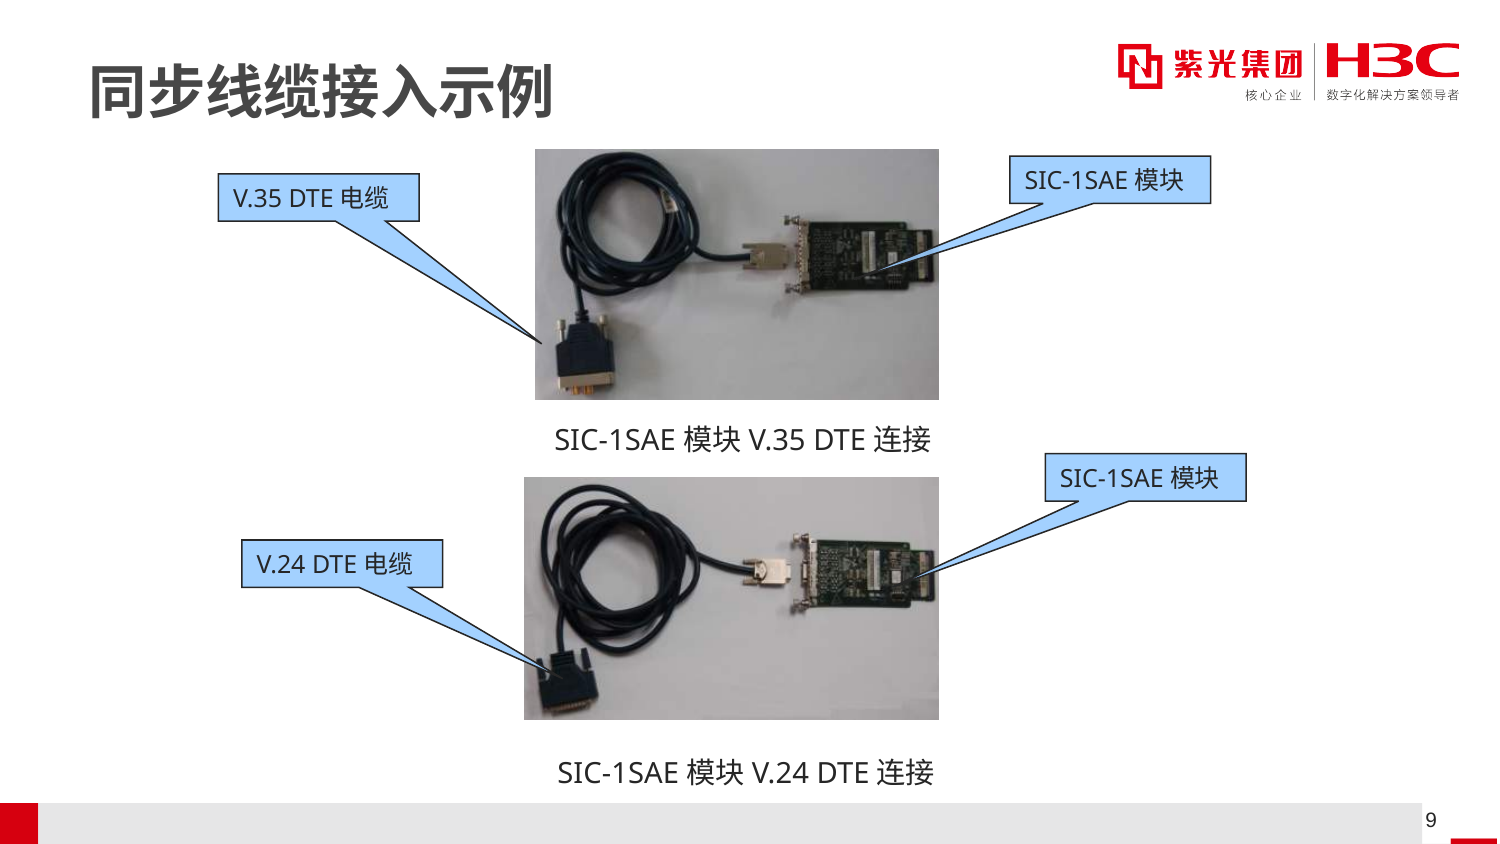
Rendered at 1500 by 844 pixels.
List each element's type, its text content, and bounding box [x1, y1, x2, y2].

picture [0, 803, 1499, 844]
picture [1118, 43, 1459, 101]
text_box SIC-1SAE模块 [943, 453, 1247, 569]
text_box SIC-1SAE模块 [943, 156, 1211, 252]
picture [535, 149, 939, 400]
text_box V.35 DTE电缆 [218, 173, 530, 337]
text_box SIC-1SAE模块V.35 DTE连接 [539, 413, 954, 464]
text_box V.24 DTE电缆 [241, 540, 519, 660]
picture [524, 477, 939, 720]
text_box SIC-1SAE模块V.24 DTE连接 [542, 747, 950, 797]
title 同步线缆接入示例 [73, 52, 714, 129]
